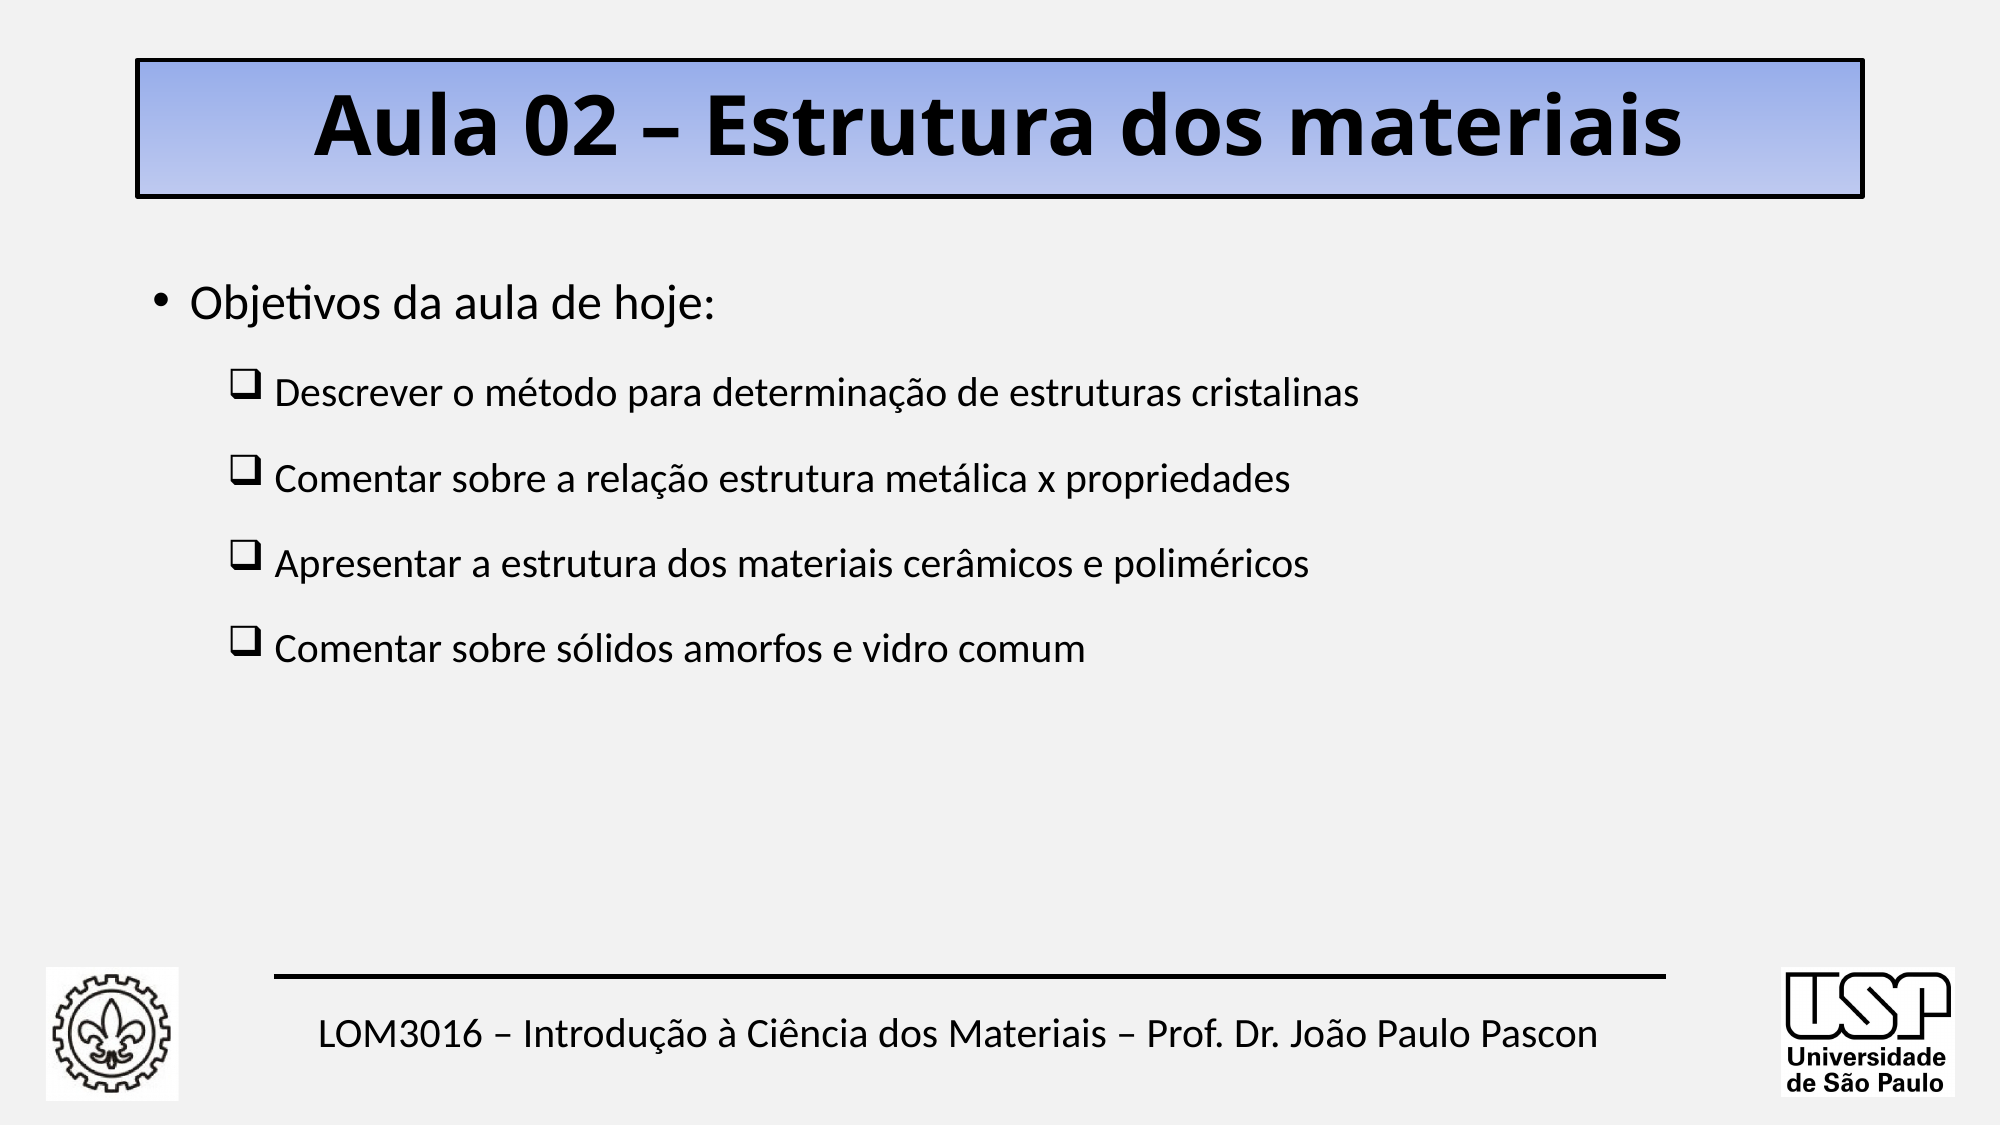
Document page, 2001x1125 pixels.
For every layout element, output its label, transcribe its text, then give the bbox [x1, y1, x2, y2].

text_box LOM3016 – Introdução à Ciência dos Materiais – Prof. Dr. João Paulo Pascon [202, 998, 1716, 1064]
title Aula 02 – Estrutura dos materiais [137, 59, 1863, 197]
picture [45, 967, 179, 1101]
list Objetivos da aula de hoje: Descrever o método para determinação de estruturas cristalinas Comentar sobre a relação estrutura metálica x propriedades Apresentar a estrutura dos materiais cerâmicos e poliméricos Comentar sobre sólidos amorfos e vidro comum [137, 231, 1863, 944]
picture [1781, 967, 1955, 1097]
